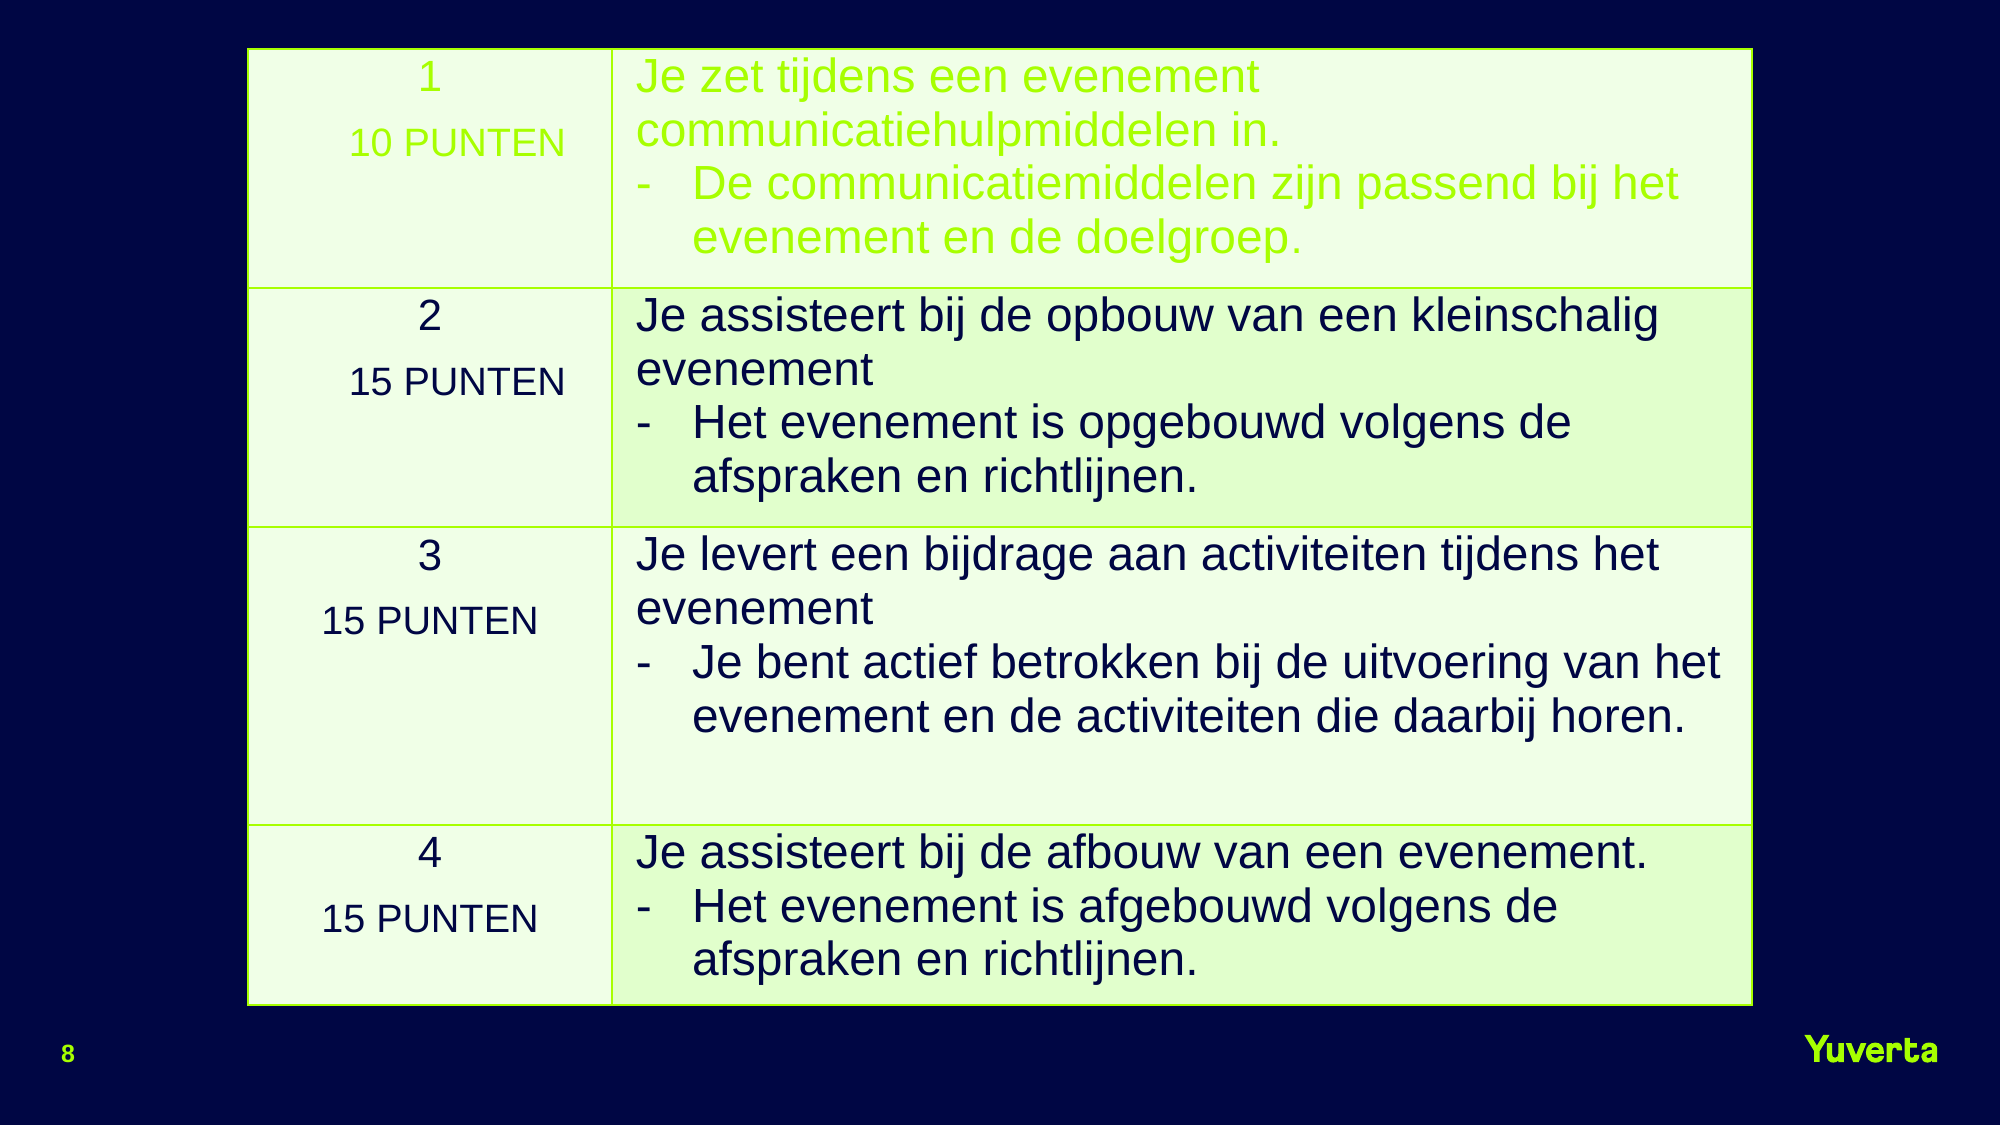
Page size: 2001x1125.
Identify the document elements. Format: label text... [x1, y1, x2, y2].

table_cell 2 15 Punten [249, 289, 611, 526]
table_cell Je levert een bijdrage aan activiteiten tijdens het evenement Je bent actief betrokken bij de uitvoering van het evenement en de activiteiten die daarbij horen. [613, 528, 1751, 824]
table_cell Je assisteert bij de opbouw van een kleinschalig evenement Het evenement is opgebouwd volgens de afspraken en richtlijnen. [613, 289, 1751, 526]
slide_number 8 [60, 1037, 113, 1073]
table_header 1 10 punten [249, 50, 611, 287]
table_header Je zet tijdens een evenement communicatiehulpmiddelen in. De communicatiemiddelen zijn passend bij het evenement en de doelgroep. [613, 50, 1751, 287]
table_cell 3 15 punten [249, 528, 611, 824]
table_cell Je assisteert bij de afbouw van een evenement. Het evenement is afgebouwd volgens de afspraken en richtlijnen. [613, 826, 1751, 1004]
table_cell 4 15 punten [249, 826, 611, 1004]
